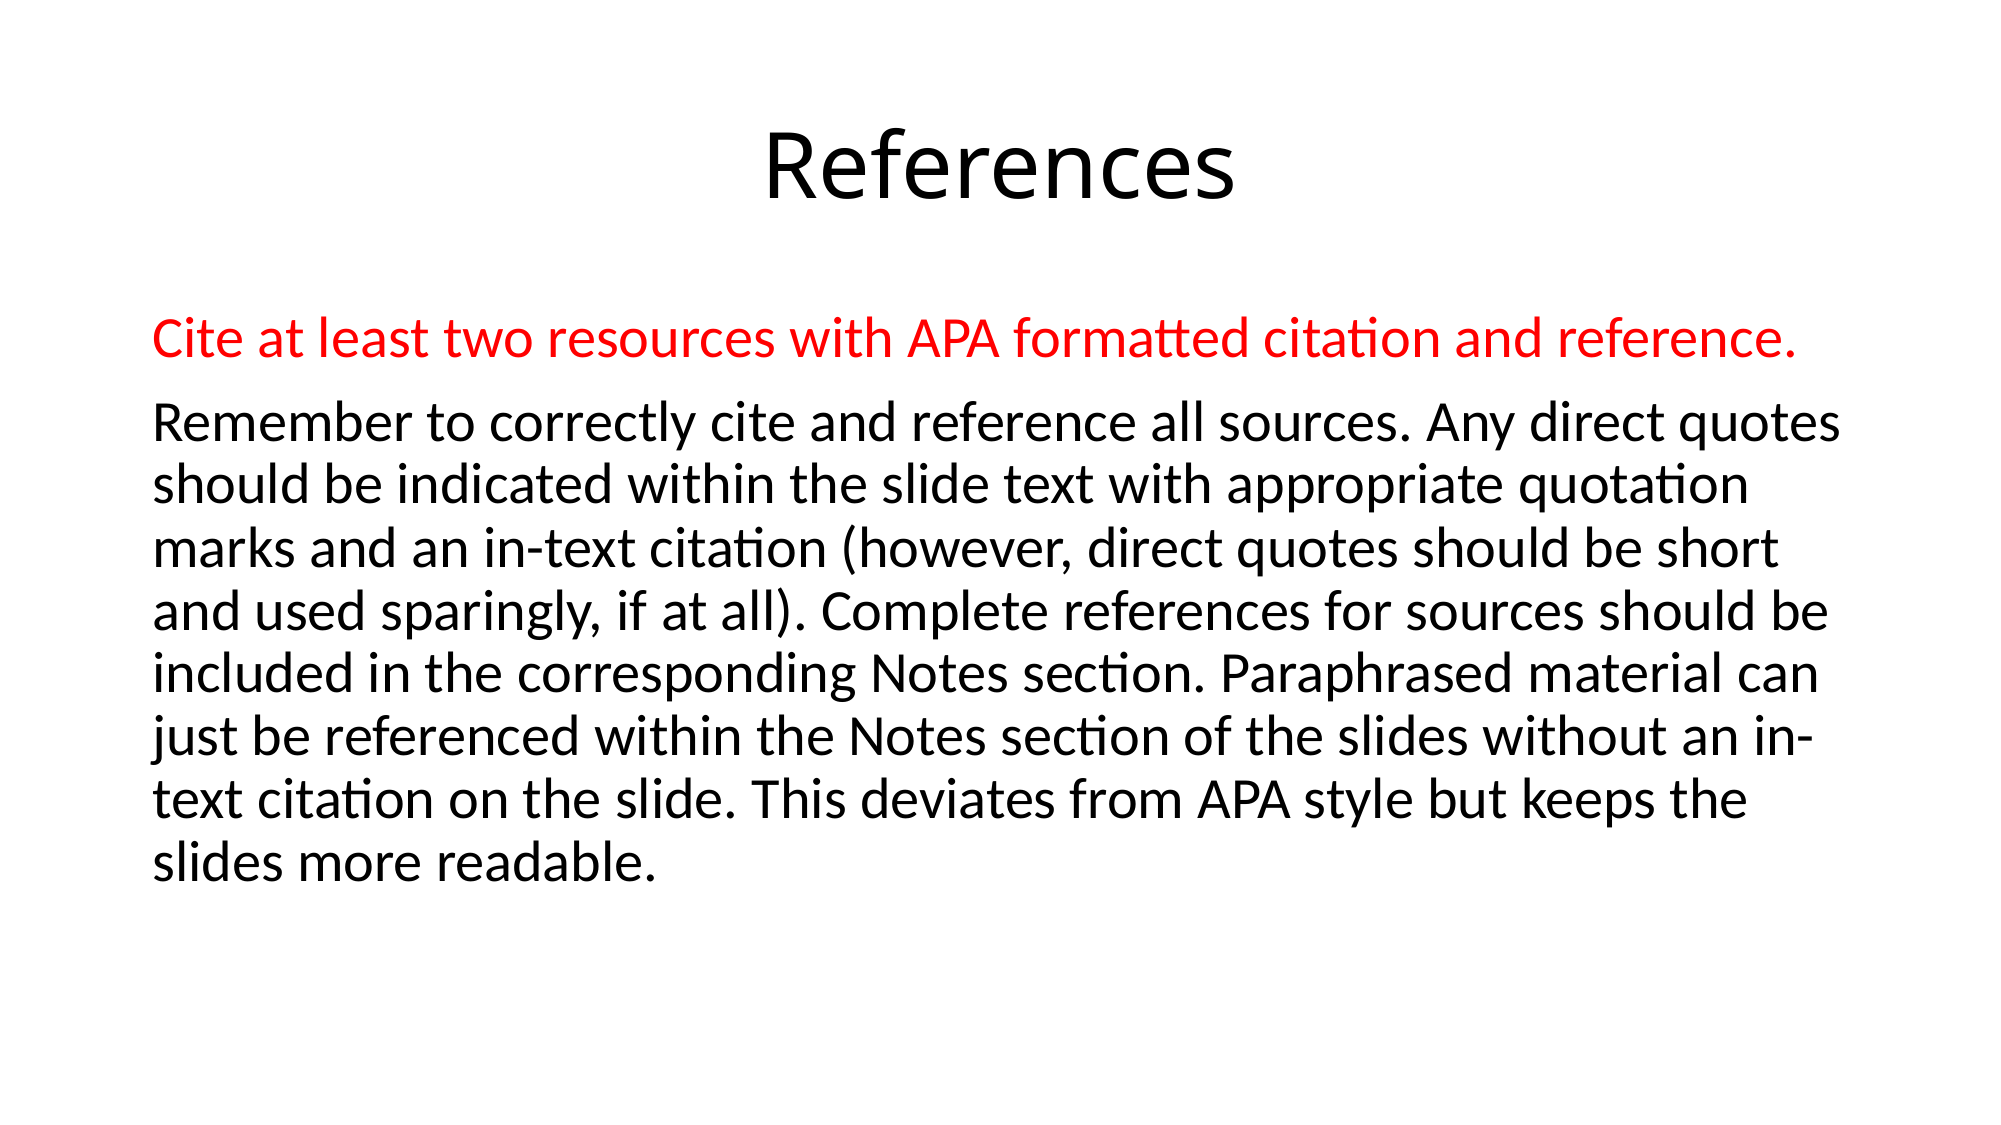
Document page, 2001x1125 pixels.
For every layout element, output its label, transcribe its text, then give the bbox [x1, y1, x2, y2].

title References [137, 59, 1863, 278]
list Cite at least two resources with APA formatted citation and reference. Remember to correctly cite and reference all sources. Any direct quotes should be indicated within the slide text with appropriate quotation marks and an in-text citation (however, direct quotes should be short and used sparingly, if at all). Complete references for sources should be included in the corresponding Notes section. Paraphrased material can just be referenced within the Notes section of the slides without an in-text citation on the slide. This deviates from APA style but keeps the slides more readable. [137, 299, 1863, 1014]
